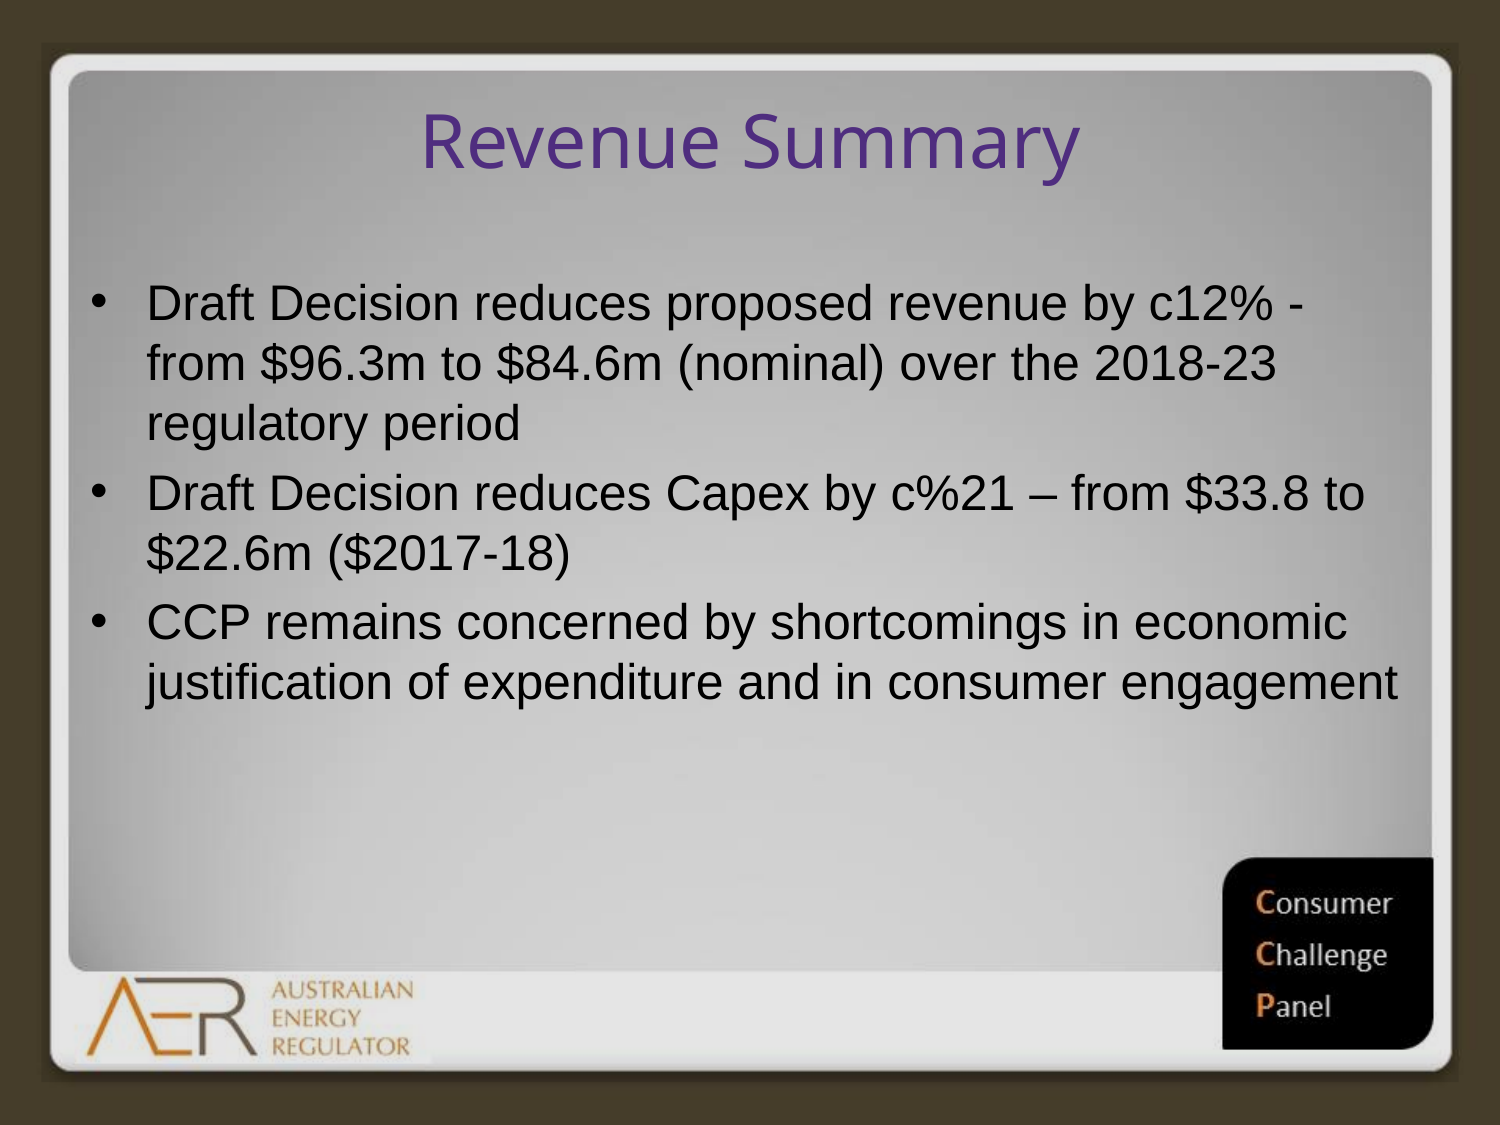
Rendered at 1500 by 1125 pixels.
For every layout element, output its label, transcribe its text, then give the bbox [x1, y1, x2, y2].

list Draft Decision reduces proposed revenue by c12% - from $96.3m to $84.6m (nominal) over the 2018-23 regulatory period Draft Decision reduces Capex by c%21 – from $33.8 to $22.6m ($2017-18) CCP remains concerned by shortcomings in economic justification of expenditure and in consumer engagement [75, 262, 1425, 965]
title Revenue Summary [75, 45, 1425, 233]
picture [0, 0, 1500, 1125]
